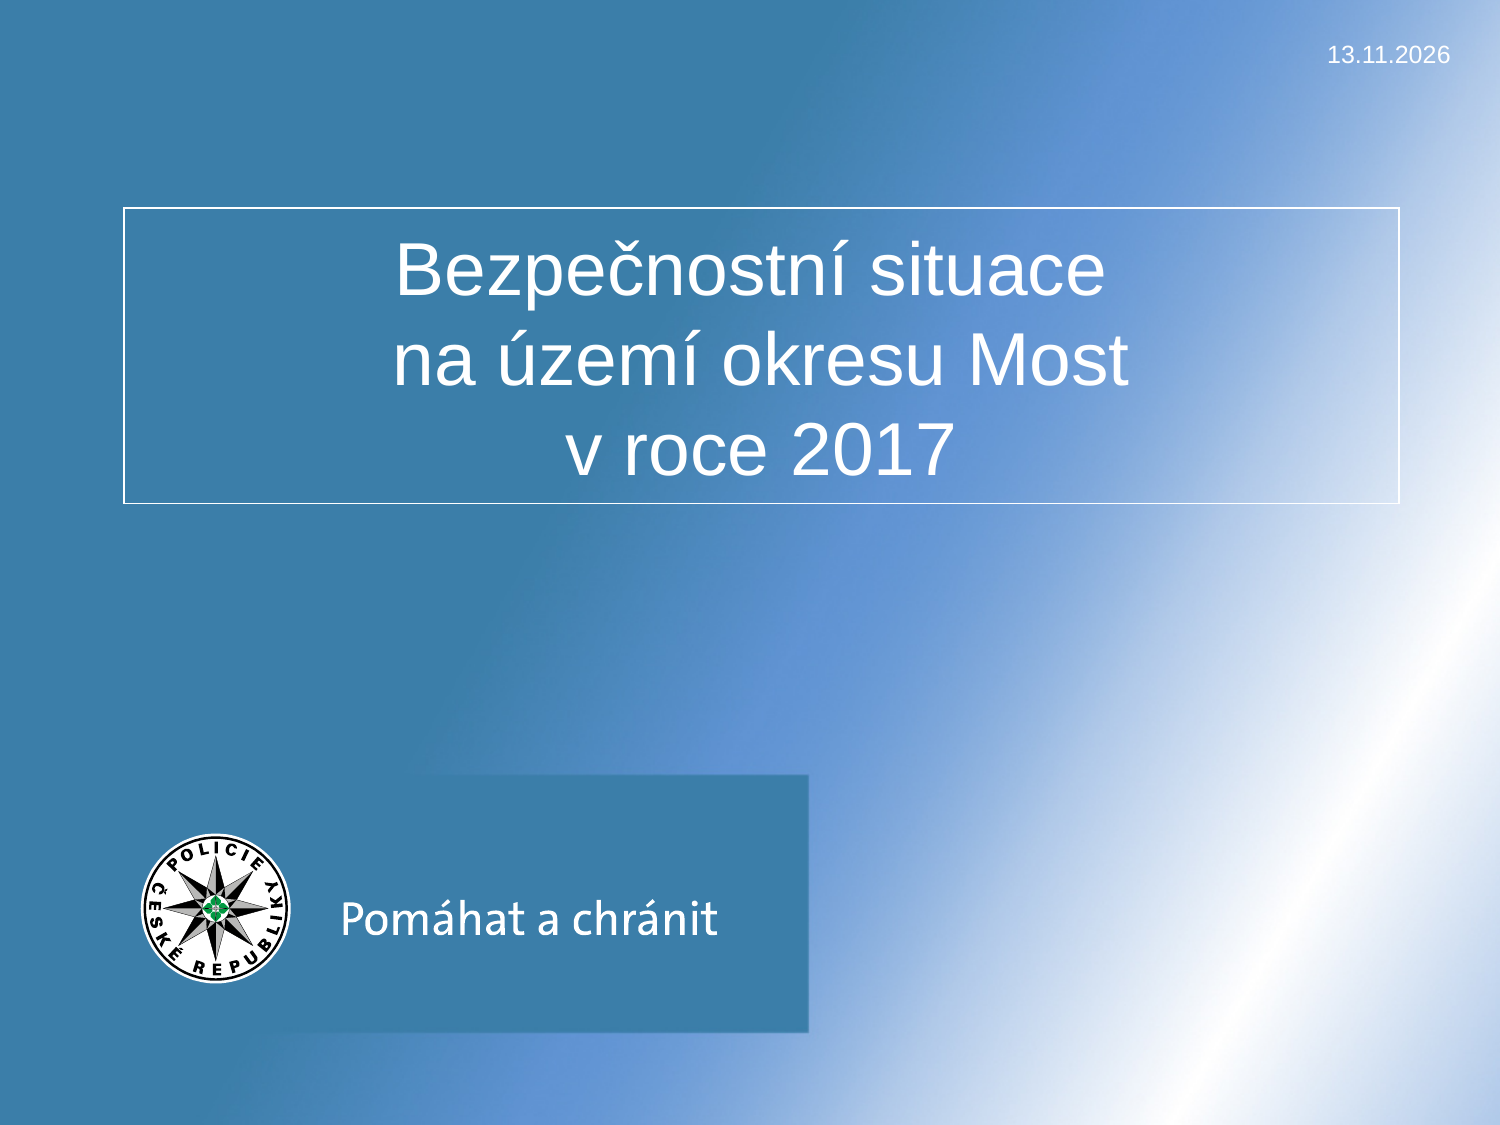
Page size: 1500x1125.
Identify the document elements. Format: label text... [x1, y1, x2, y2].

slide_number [1115, 30, 1467, 110]
picture [0, 0, 1500, 1125]
title Bezpečnostní situace na území okresu Most v roce 2017 [123, 207, 1400, 504]
